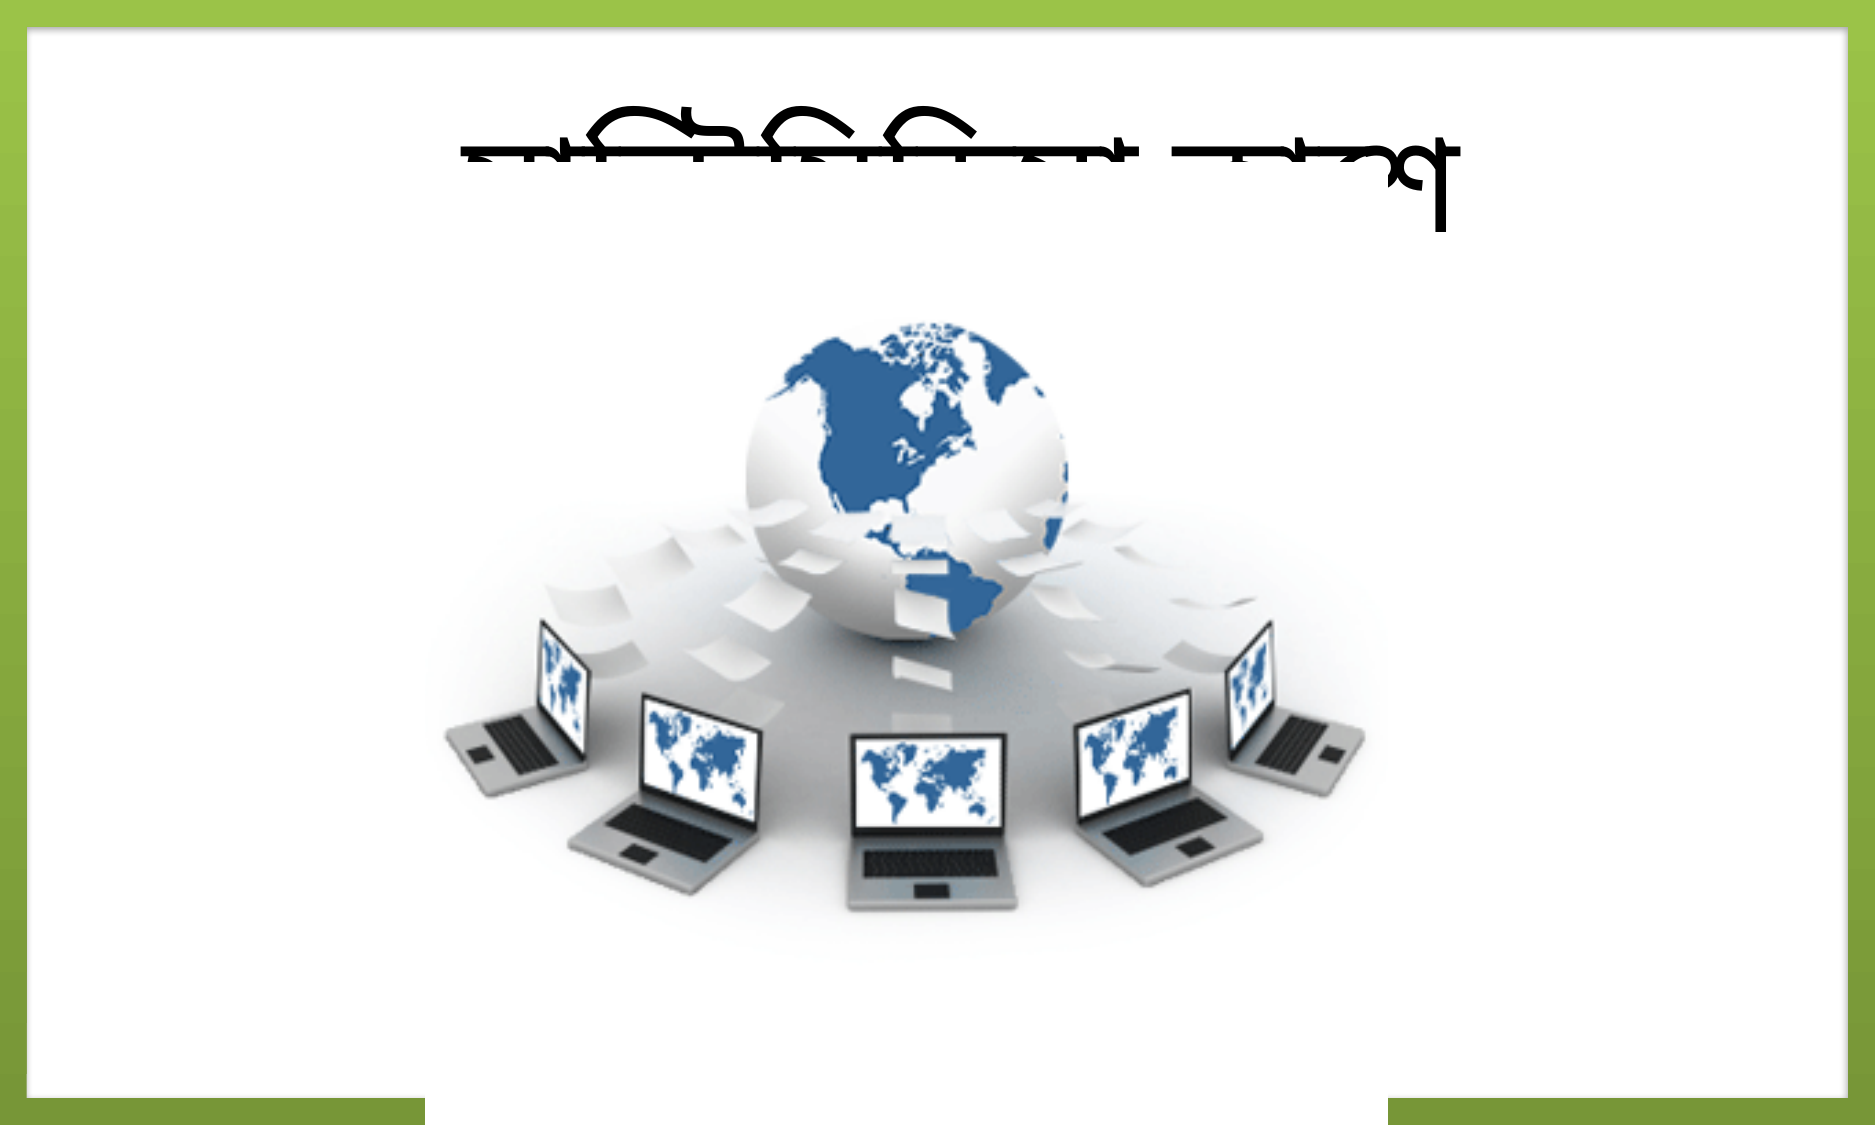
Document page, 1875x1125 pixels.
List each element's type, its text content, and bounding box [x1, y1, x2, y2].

text_box মাল্টিমিডিয়া ক্লাশে স্বাগত [281, 87, 1641, 433]
picture [424, 162, 1388, 1125]
